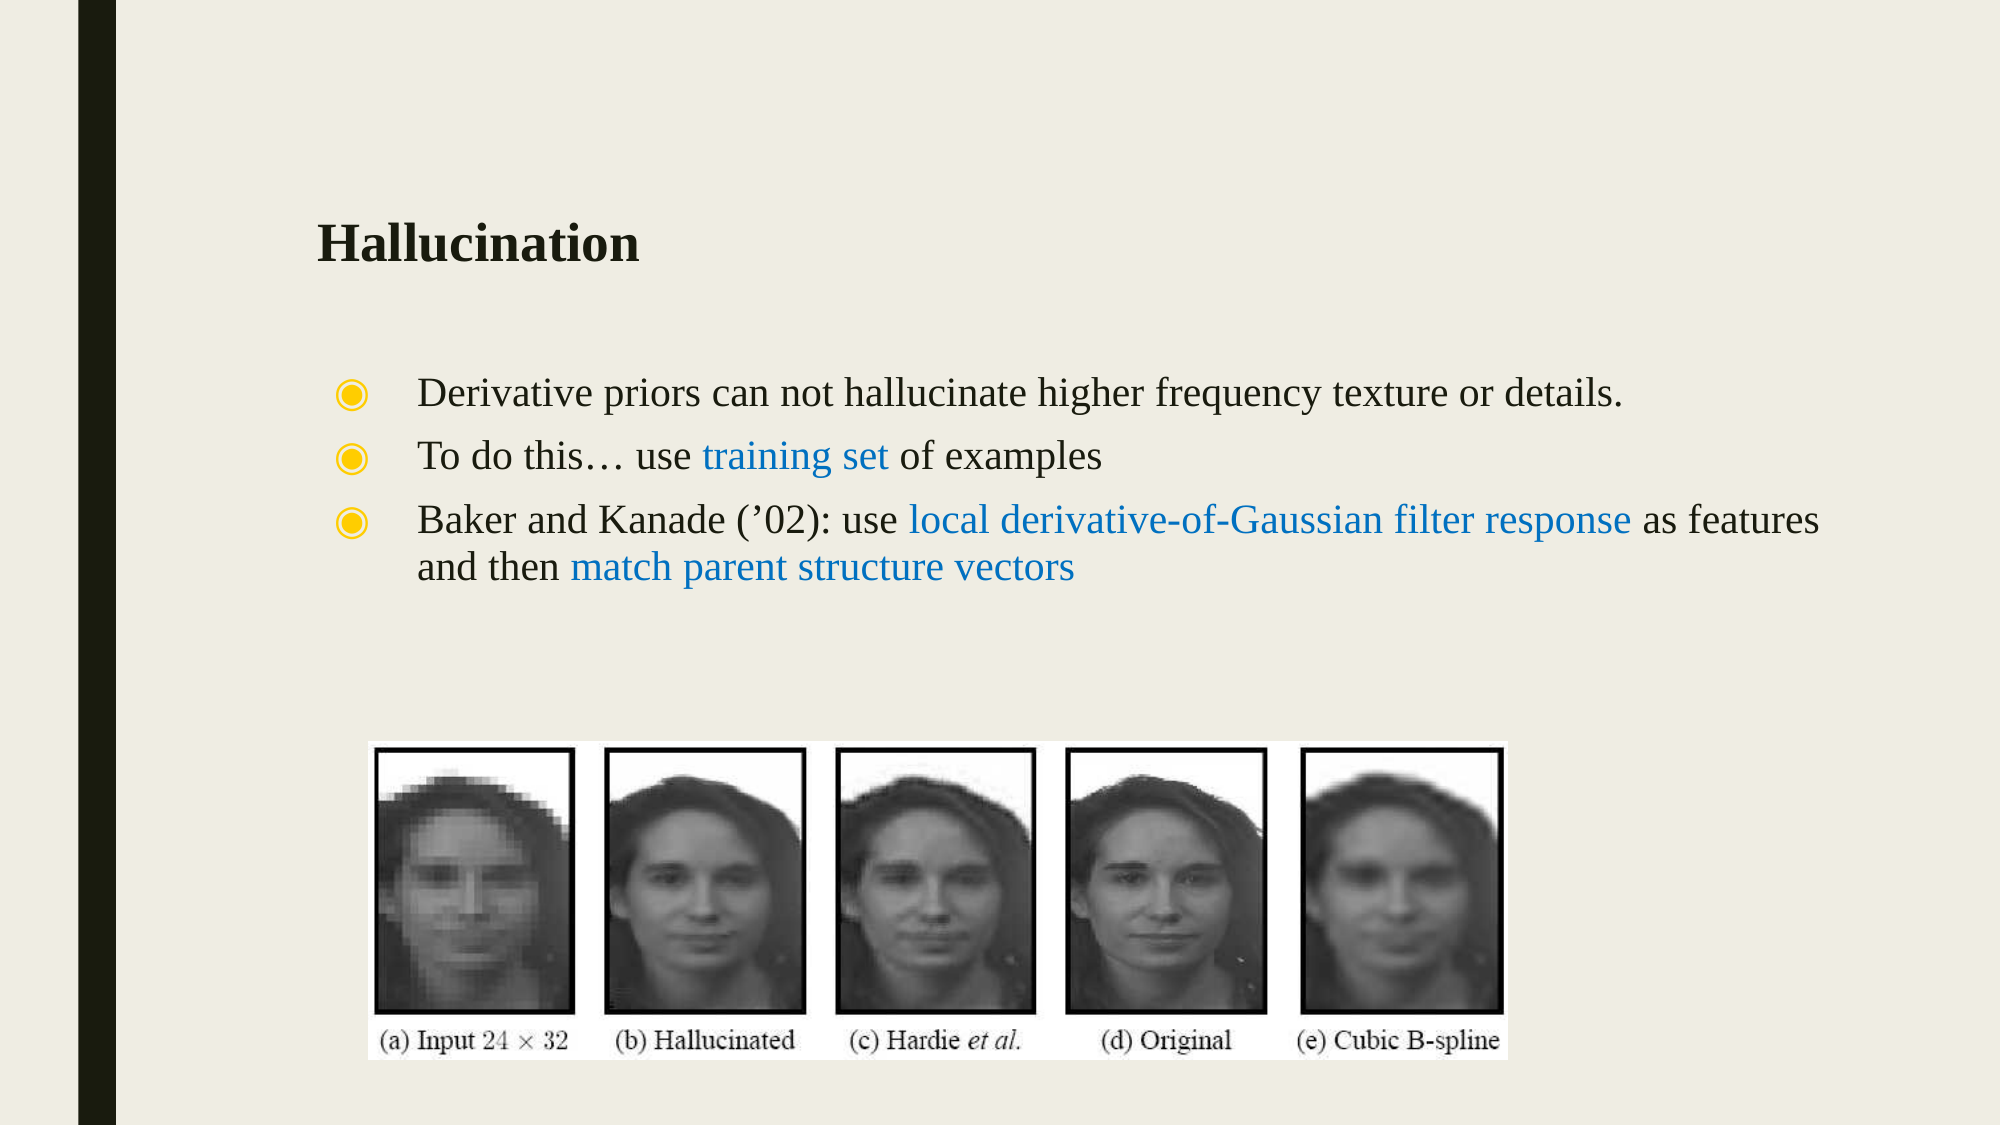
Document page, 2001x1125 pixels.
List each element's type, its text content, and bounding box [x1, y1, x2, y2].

picture [368, 741, 1508, 1060]
title Hallucination [302, 196, 1151, 292]
list Derivative priors can not hallucinate higher frequency texture or details. To do this… use training set of examples Baker and Kanade (’02): use local derivative-of-Gaussian filter response as features and then match parent structure vectors [302, 353, 1906, 1035]
